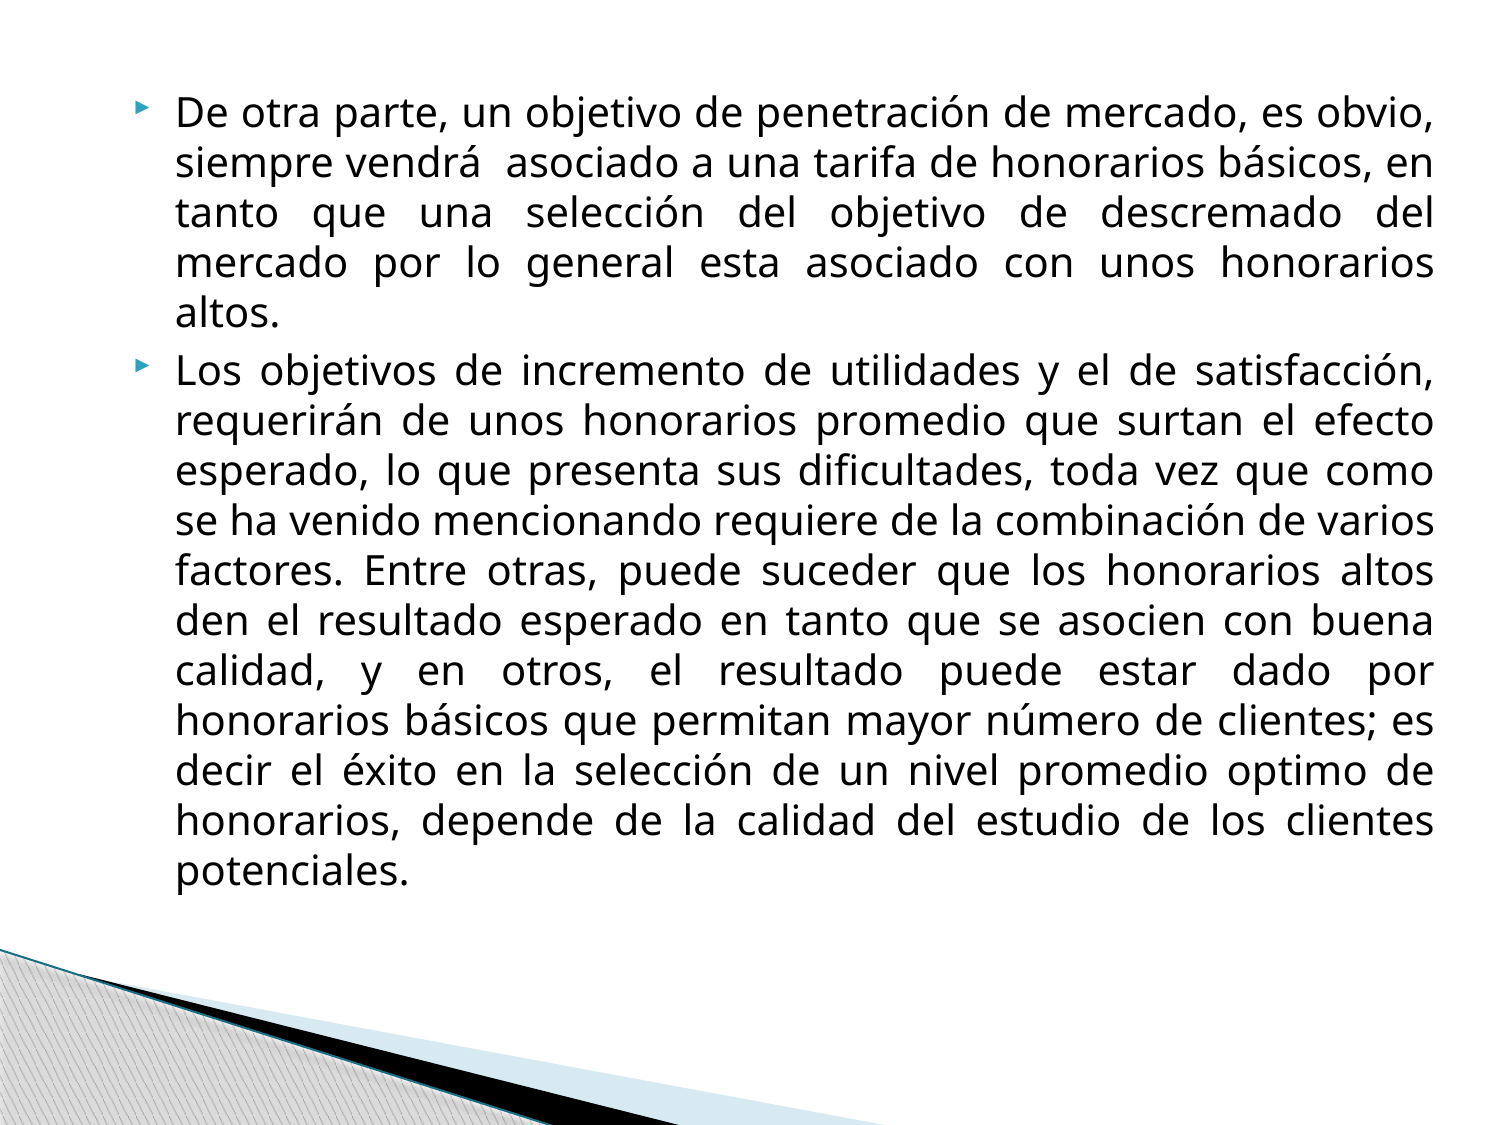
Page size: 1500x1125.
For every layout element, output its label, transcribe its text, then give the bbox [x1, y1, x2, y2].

list De otra parte, un objetivo de penetración de mercado, es obvio, siempre vendrá asociado a una tarifa de honorarios básicos, en tanto que una selección del objetivo de descremado del mercado por lo general esta asociado con unos honorarios altos. Los objetivos de incremento de utilidades y el de satisfacción, requerirán de unos honorarios promedio que surtan el efecto esperado, lo que presenta sus dificultades, toda vez que como se ha venido mencionando requiere de la combinación de varios factores. Entre otras, puede suceder que los honorarios altos den el resultado esperado en tanto que se asocien con buena calidad, y en otros, el resultado puede estar dado por honorarios básicos que permitan mayor número de clientes; es decir el éxito en la selección de un nivel promedio optimo de honorarios, depende de la calidad del estudio de los clientes potenciales. [100, 78, 1451, 821]
